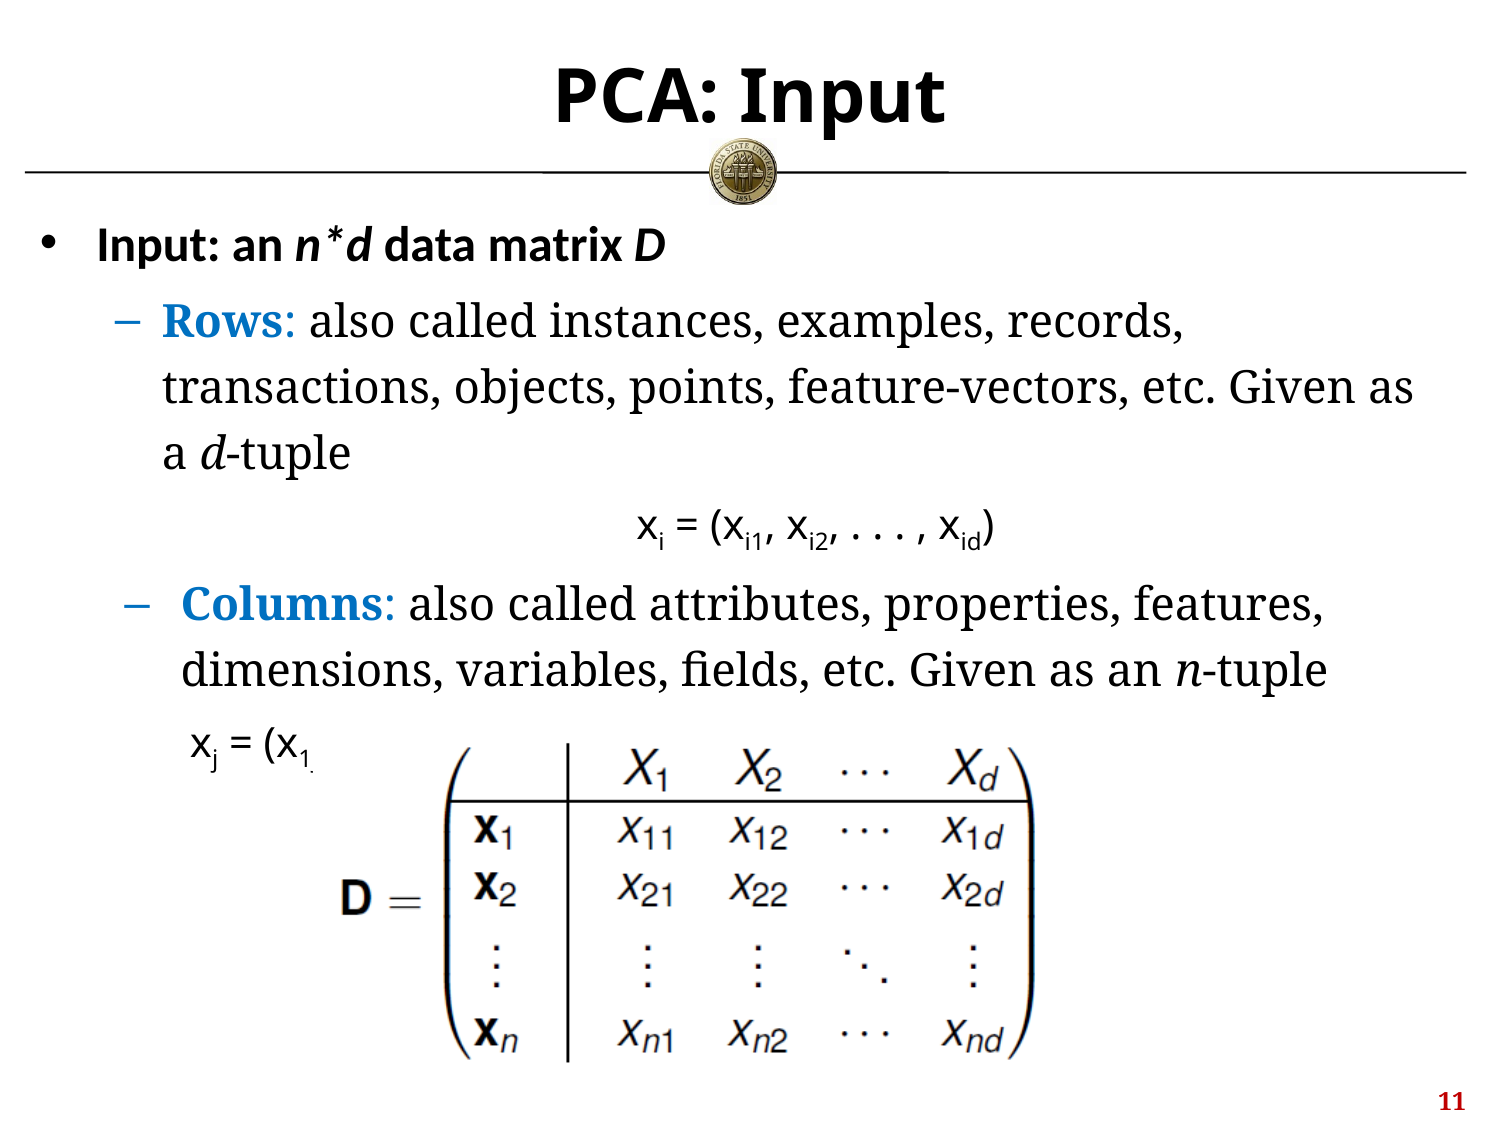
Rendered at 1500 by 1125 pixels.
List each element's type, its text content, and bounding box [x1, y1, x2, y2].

title PCA: Input [75, 11, 1425, 173]
slide_number 10 [1423, 1078, 1500, 1125]
picture [709, 173, 777, 191]
picture [312, 715, 1058, 1074]
list Input: an n*d data matrix D Rows: also called instances, examples, records, transactions, objects, points, feature-vectors, etc. Given as a d-tuple xi = (xi1, xi2, . . . , xid) Columns: also called attributes, properties, features, dimensions, variables, fields, etc. Given as an n-tuple xj = (x1j, x2j, . . . , xnj) [24, 191, 1467, 1047]
